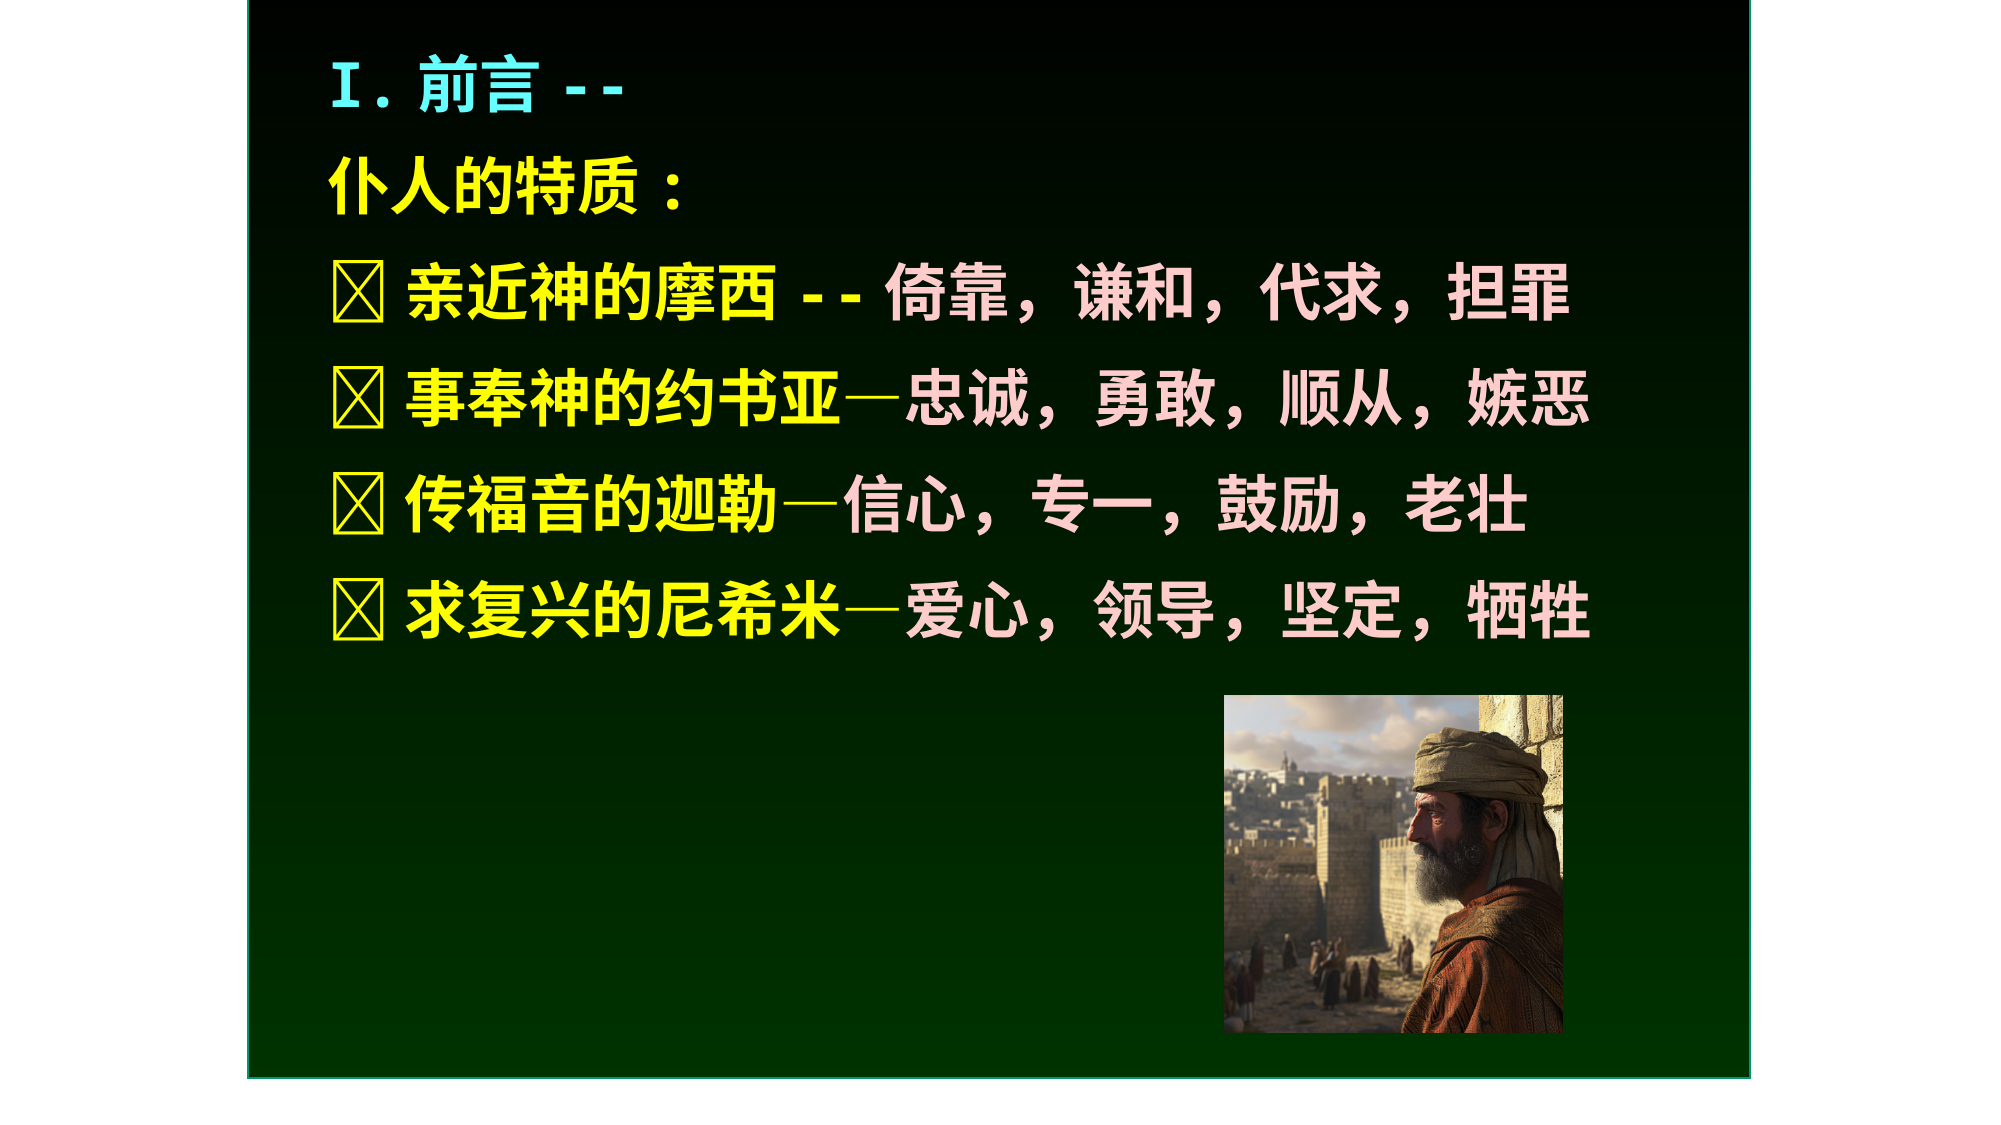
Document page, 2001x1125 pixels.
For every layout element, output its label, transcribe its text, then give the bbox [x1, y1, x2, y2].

text_box [247, 0, 1751, 1079]
picture [1224, 695, 1563, 1033]
text_box 仆人的特质: 亲近神的摩西--倚靠，谦和，代求，担罪 事奉神的约书亚—忠诚，勇敢，顺从，嫉恶 传福音的迦勒—信心，专一，鼓励，老壮 求复兴的尼希米—爱心，领导，坚定，牺牲 [312, 139, 1725, 654]
text_box I.前言-- [312, 37, 1638, 128]
